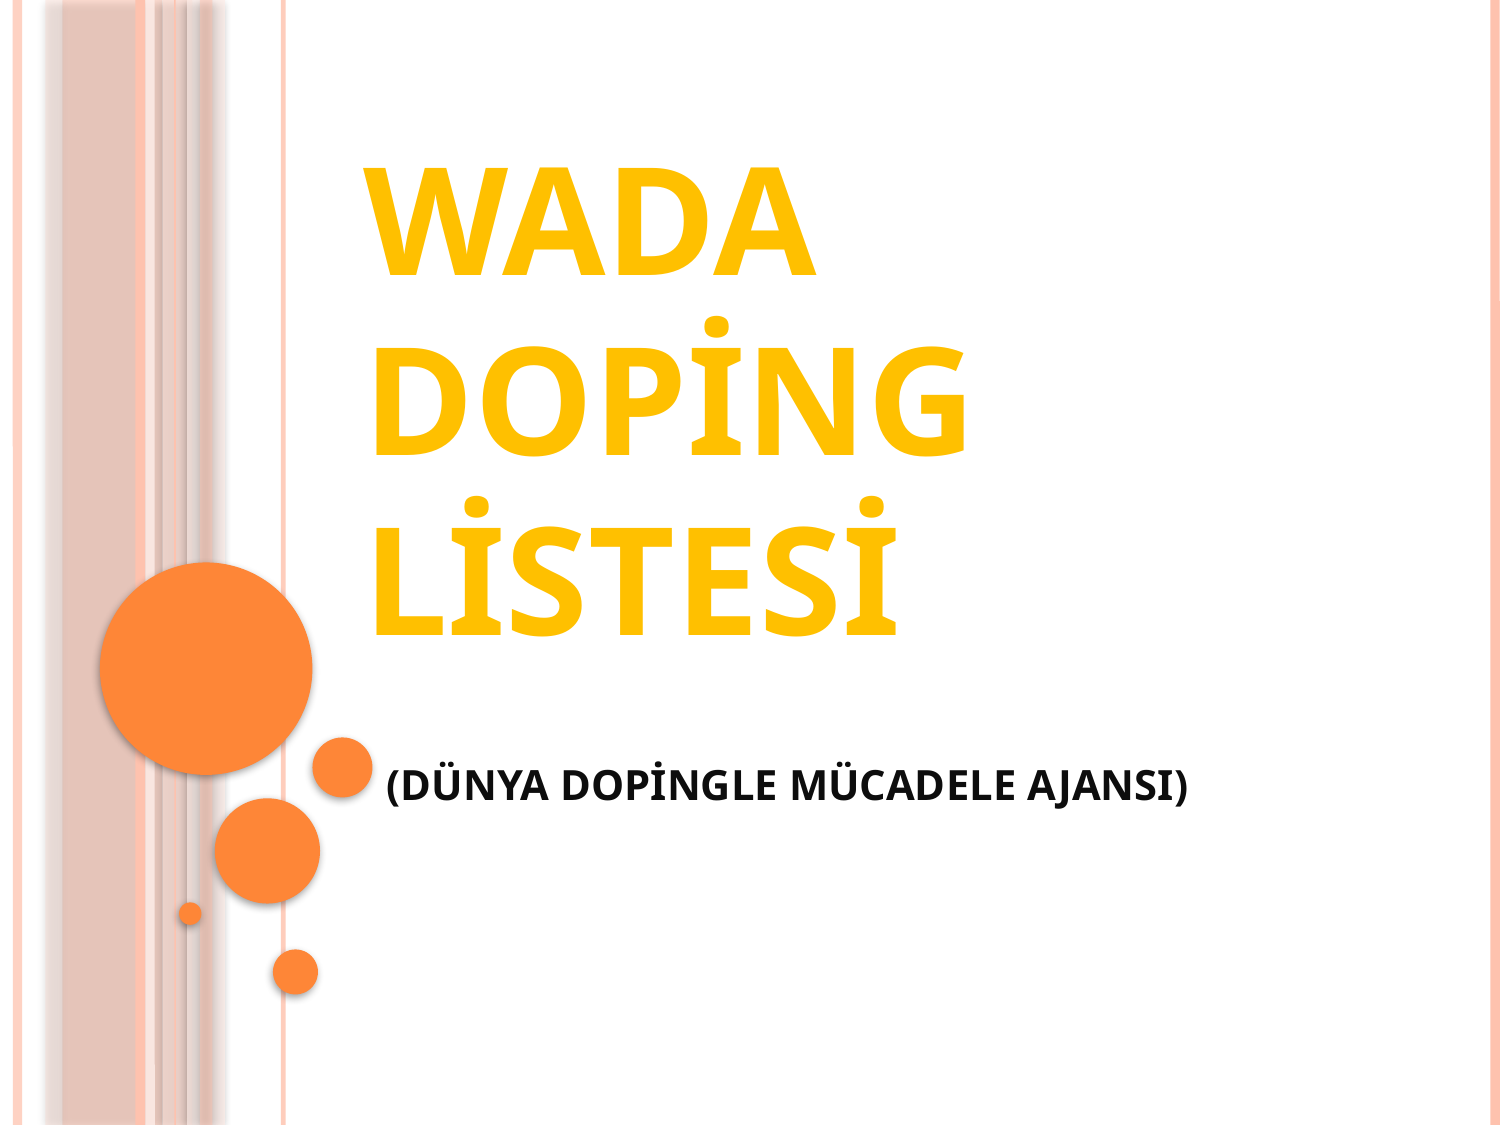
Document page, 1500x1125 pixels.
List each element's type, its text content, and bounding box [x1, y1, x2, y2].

subtitle (DÜNYA DOPİNGLE MÜCADELE AJANSI) [371, 751, 1412, 977]
title WADA DOPİNG LİSTESİ [348, 361, 1361, 673]
